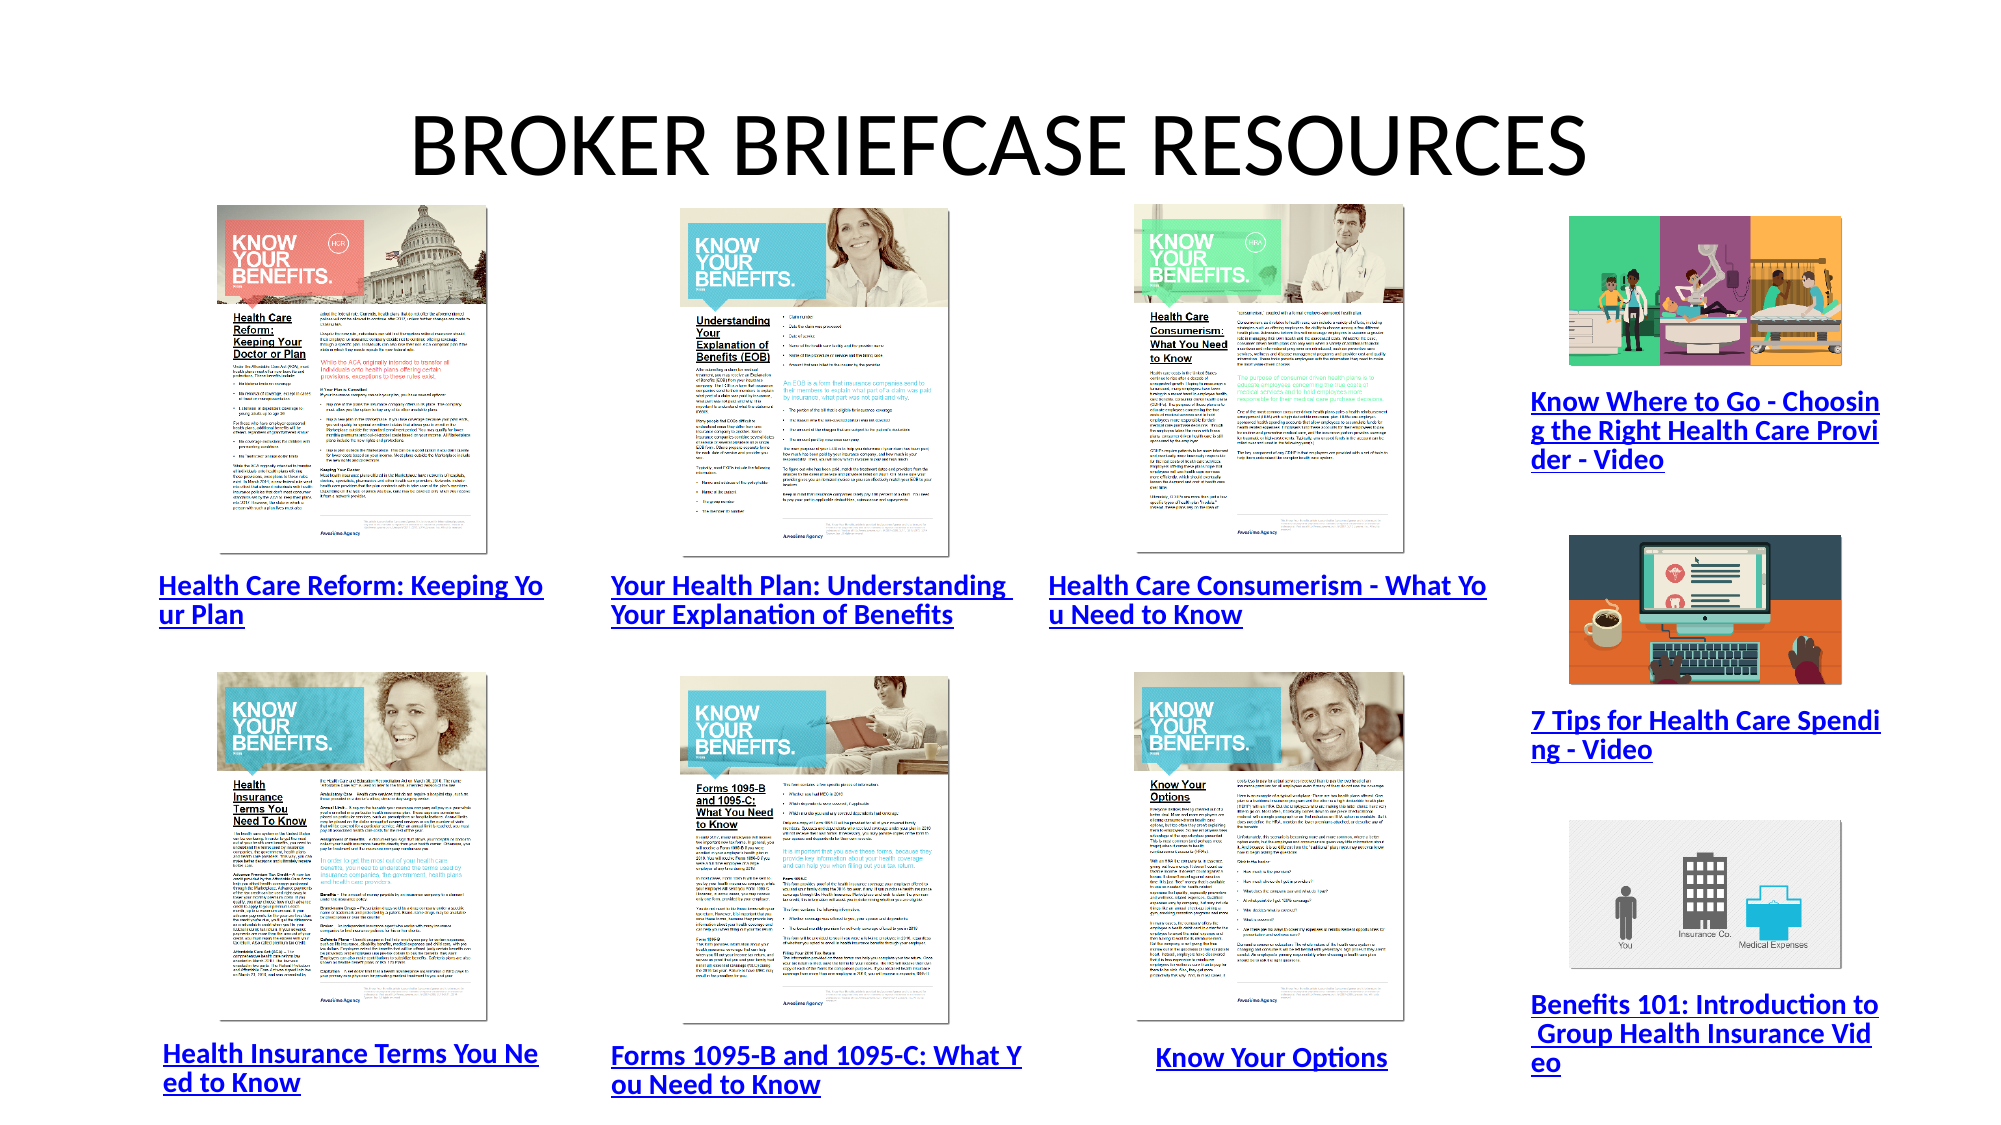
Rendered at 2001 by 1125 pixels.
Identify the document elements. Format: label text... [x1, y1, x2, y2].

text_box Health Insurance Terms You Need to Know [148, 1026, 559, 1077]
picture [216, 672, 490, 1025]
picture [679, 675, 953, 1028]
text_box Health Care Reform: Keeping Your Plan [144, 559, 563, 609]
text_box Your Health Plan: Understanding Your Explanation of Benefits [596, 559, 1034, 609]
picture [1569, 216, 1843, 367]
text_box Forms 1095-B and 1095-C: What You Need to Know [596, 1028, 1036, 1079]
picture [1569, 535, 1843, 686]
picture [679, 207, 953, 560]
text_box 7 Tips for Health Care Spending - Video [1516, 693, 1897, 744]
picture [1134, 672, 1407, 1024]
picture [216, 205, 490, 557]
text_box Know Your Options [1135, 1030, 1409, 1081]
picture [1134, 204, 1407, 557]
title BROKER BRIEFCASE RESOURCES [99, 45, 1900, 233]
text_box Know Where to Go - Choosing the Right Health Care Provider - Video [1516, 374, 1897, 425]
text_box Benefits 101: Introduction to Group Health Insurance Video [1516, 978, 1897, 1028]
picture [1569, 819, 1843, 970]
text_box Health Care Consumerism - What You Need to Know [1034, 559, 1508, 609]
